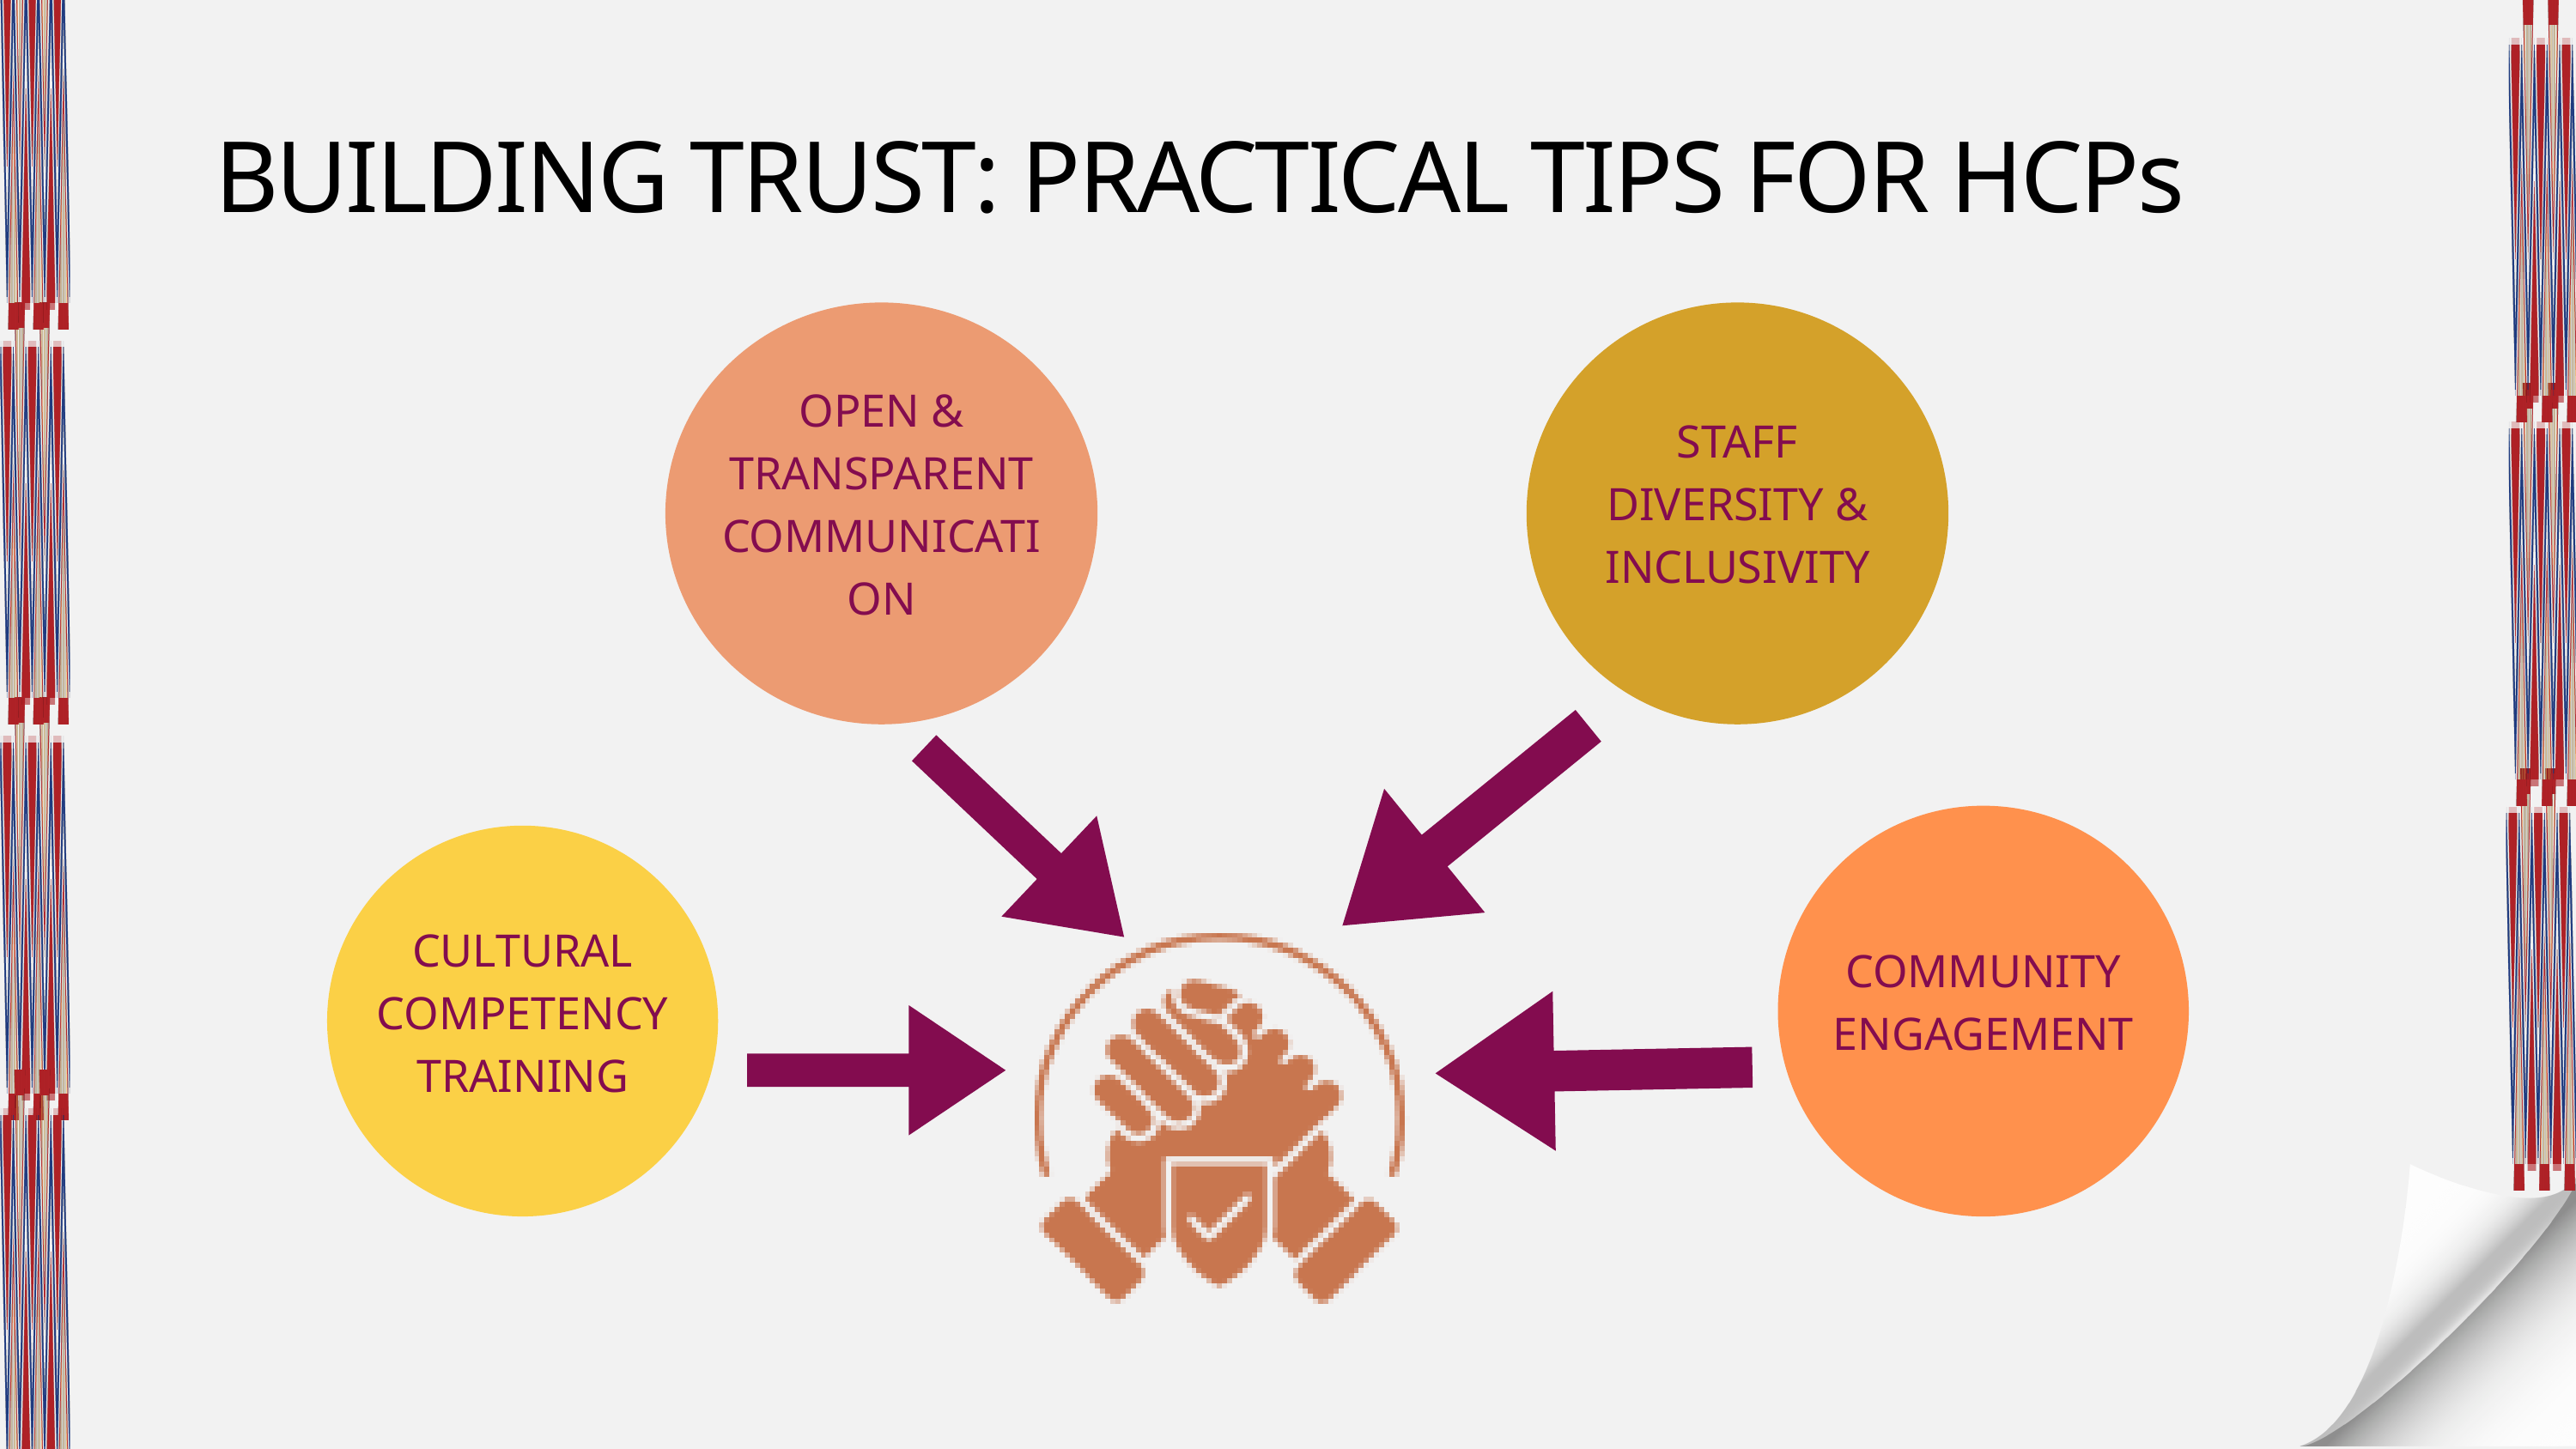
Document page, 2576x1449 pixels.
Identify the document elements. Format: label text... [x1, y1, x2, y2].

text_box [954, 731, 1094, 981]
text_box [665, 302, 1098, 724]
text_box [2300, 1164, 2576, 1446]
text_box [0, 1070, 70, 1449]
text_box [1385, 666, 1546, 985]
text_box [0, 724, 70, 1070]
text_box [326, 825, 719, 1217]
text_box [1035, 933, 1410, 1304]
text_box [811, 940, 942, 1200]
text_box [0, 0, 70, 330]
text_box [1777, 805, 2190, 1217]
text_box [2506, 768, 2576, 1191]
text_box [0, 330, 70, 724]
text_box BUILDING TRUST: PRACTICAL TIPS FOR HCPs [215, 126, 2432, 233]
text_box [2508, 422, 2576, 806]
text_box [1526, 302, 1949, 724]
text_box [1513, 911, 1674, 1229]
text_box [2508, 0, 2576, 422]
